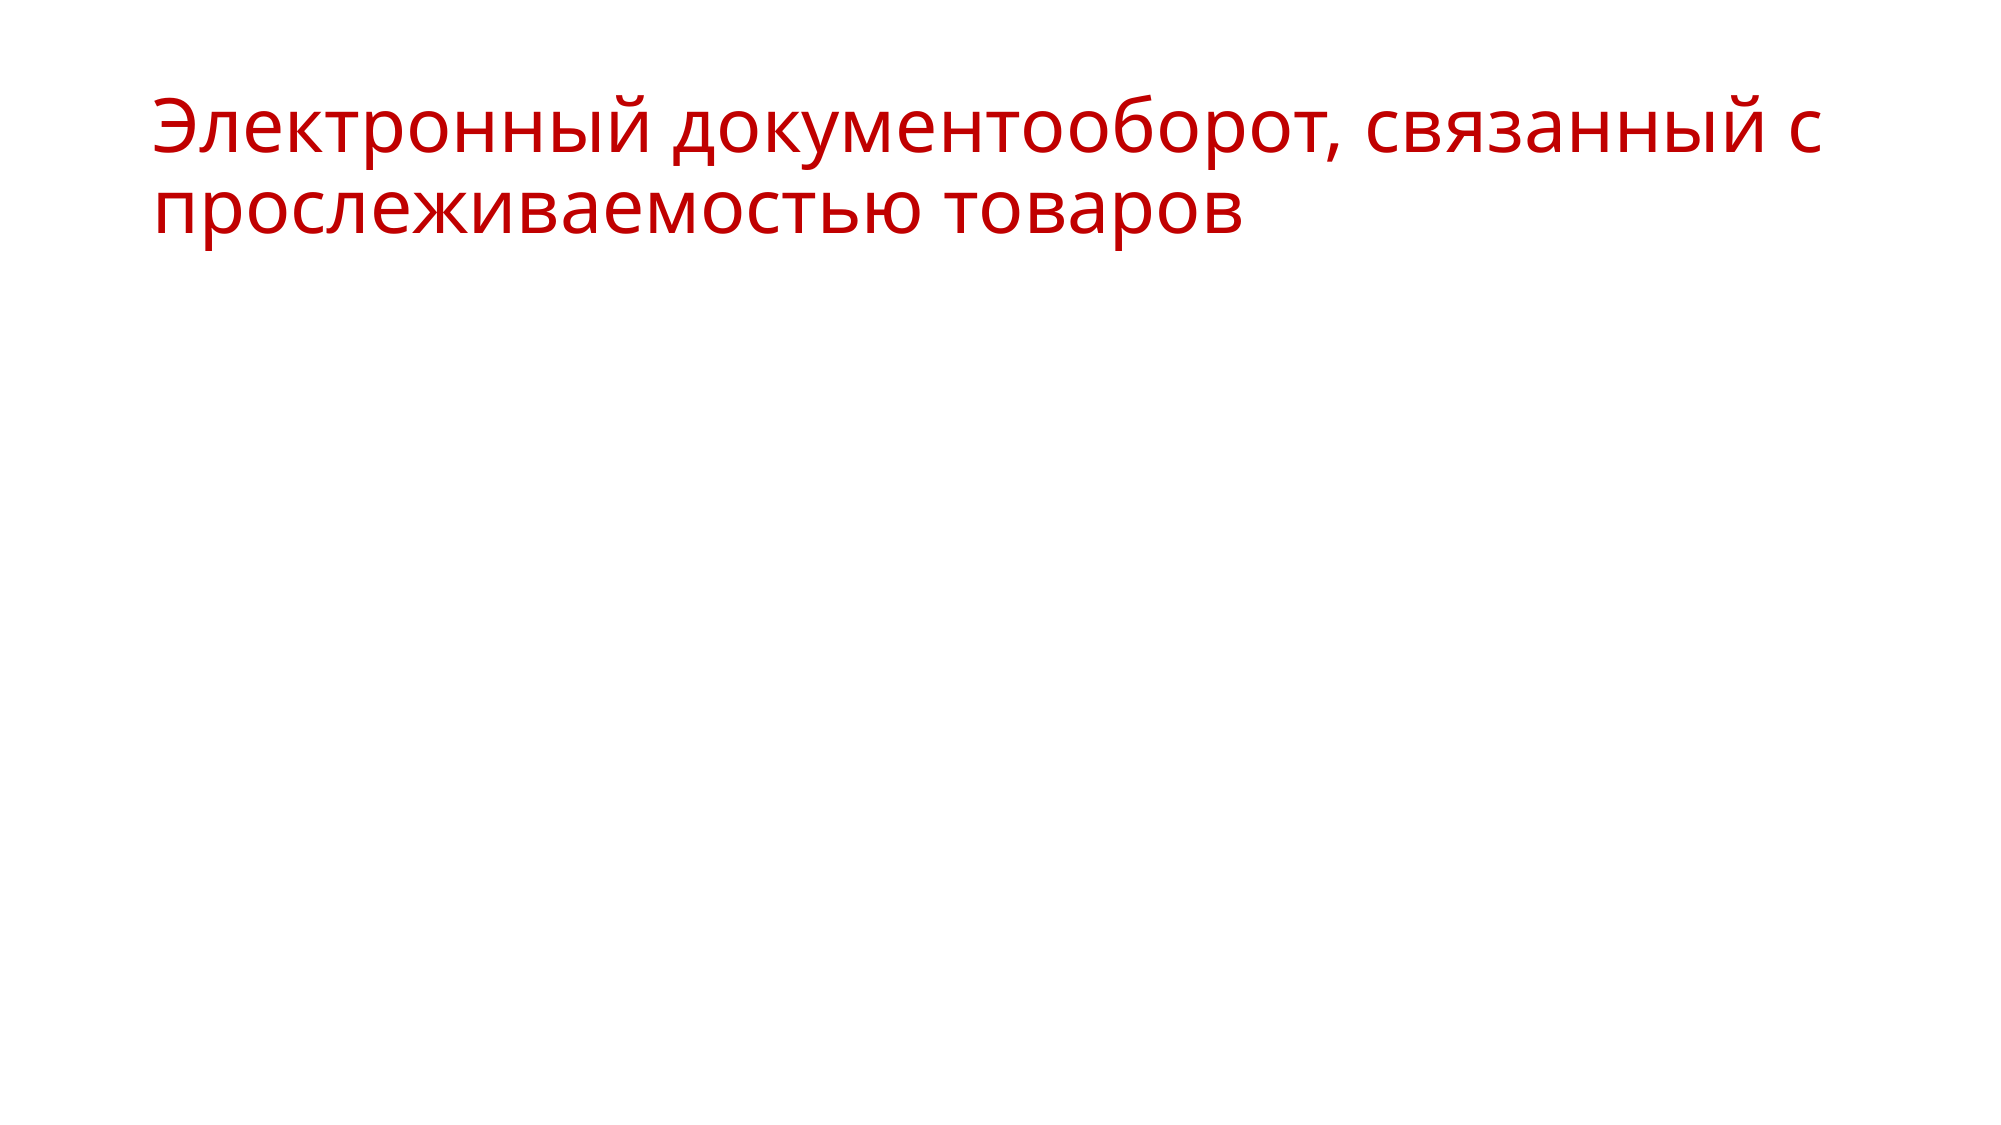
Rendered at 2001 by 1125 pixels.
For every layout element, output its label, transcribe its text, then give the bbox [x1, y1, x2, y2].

title Электронный документооборот, связанный с прослеживаемостью товаров [137, 59, 1863, 278]
